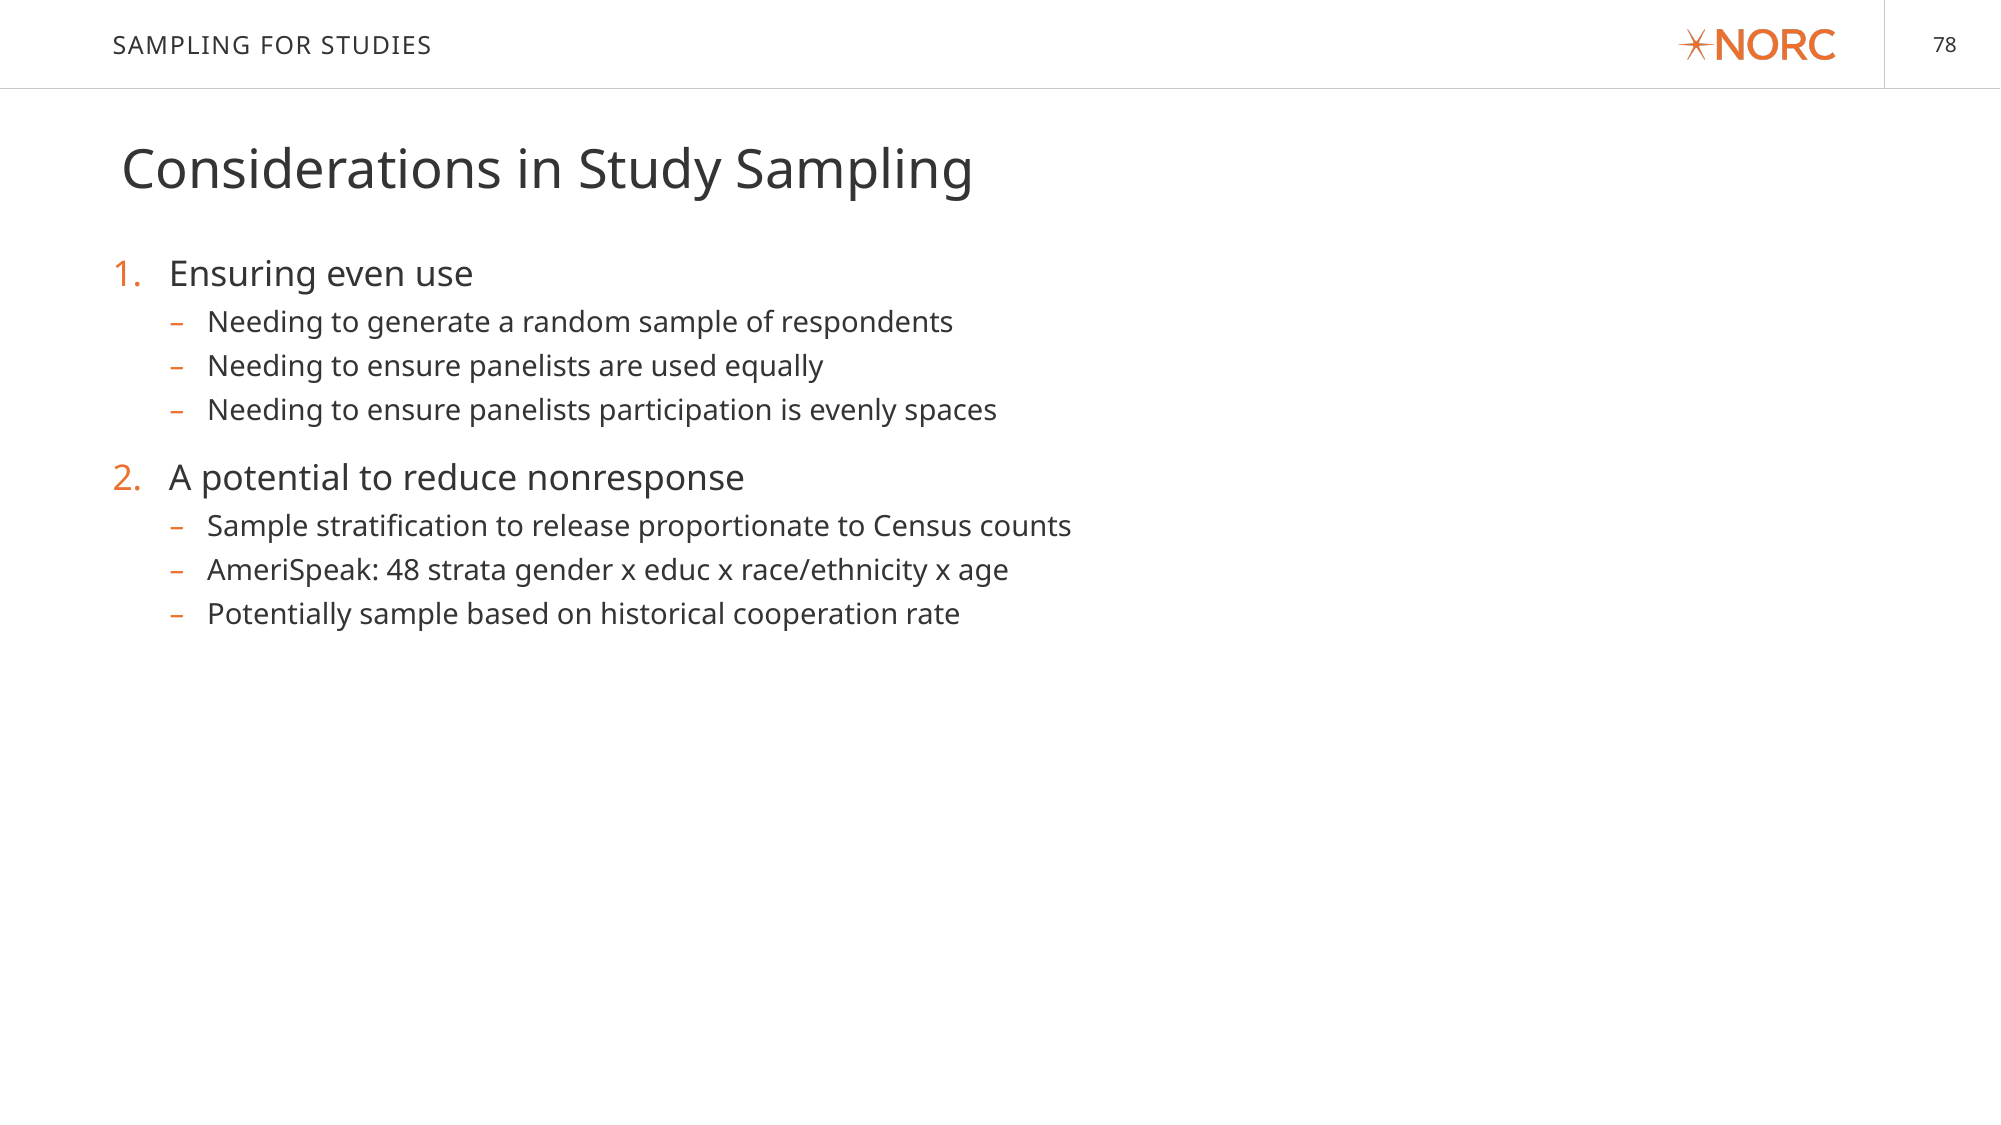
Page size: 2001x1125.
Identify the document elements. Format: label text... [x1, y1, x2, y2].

title sampling for studies [112, 0, 1508, 90]
list Considerations in Study Sampling [121, 134, 1722, 213]
list Ensuring even use Needing to generate a random sample of respondents Needing to ensure panelists are used equally Needing to ensure panelists participation is evenly spaces A potential to reduce nonresponse Sample stratification to release proportionate to Census counts AmeriSpeak: 48 strata gender x educ x race/ethnicity x age Potentially sample based on historical cooperation rate [112, 256, 1903, 1021]
